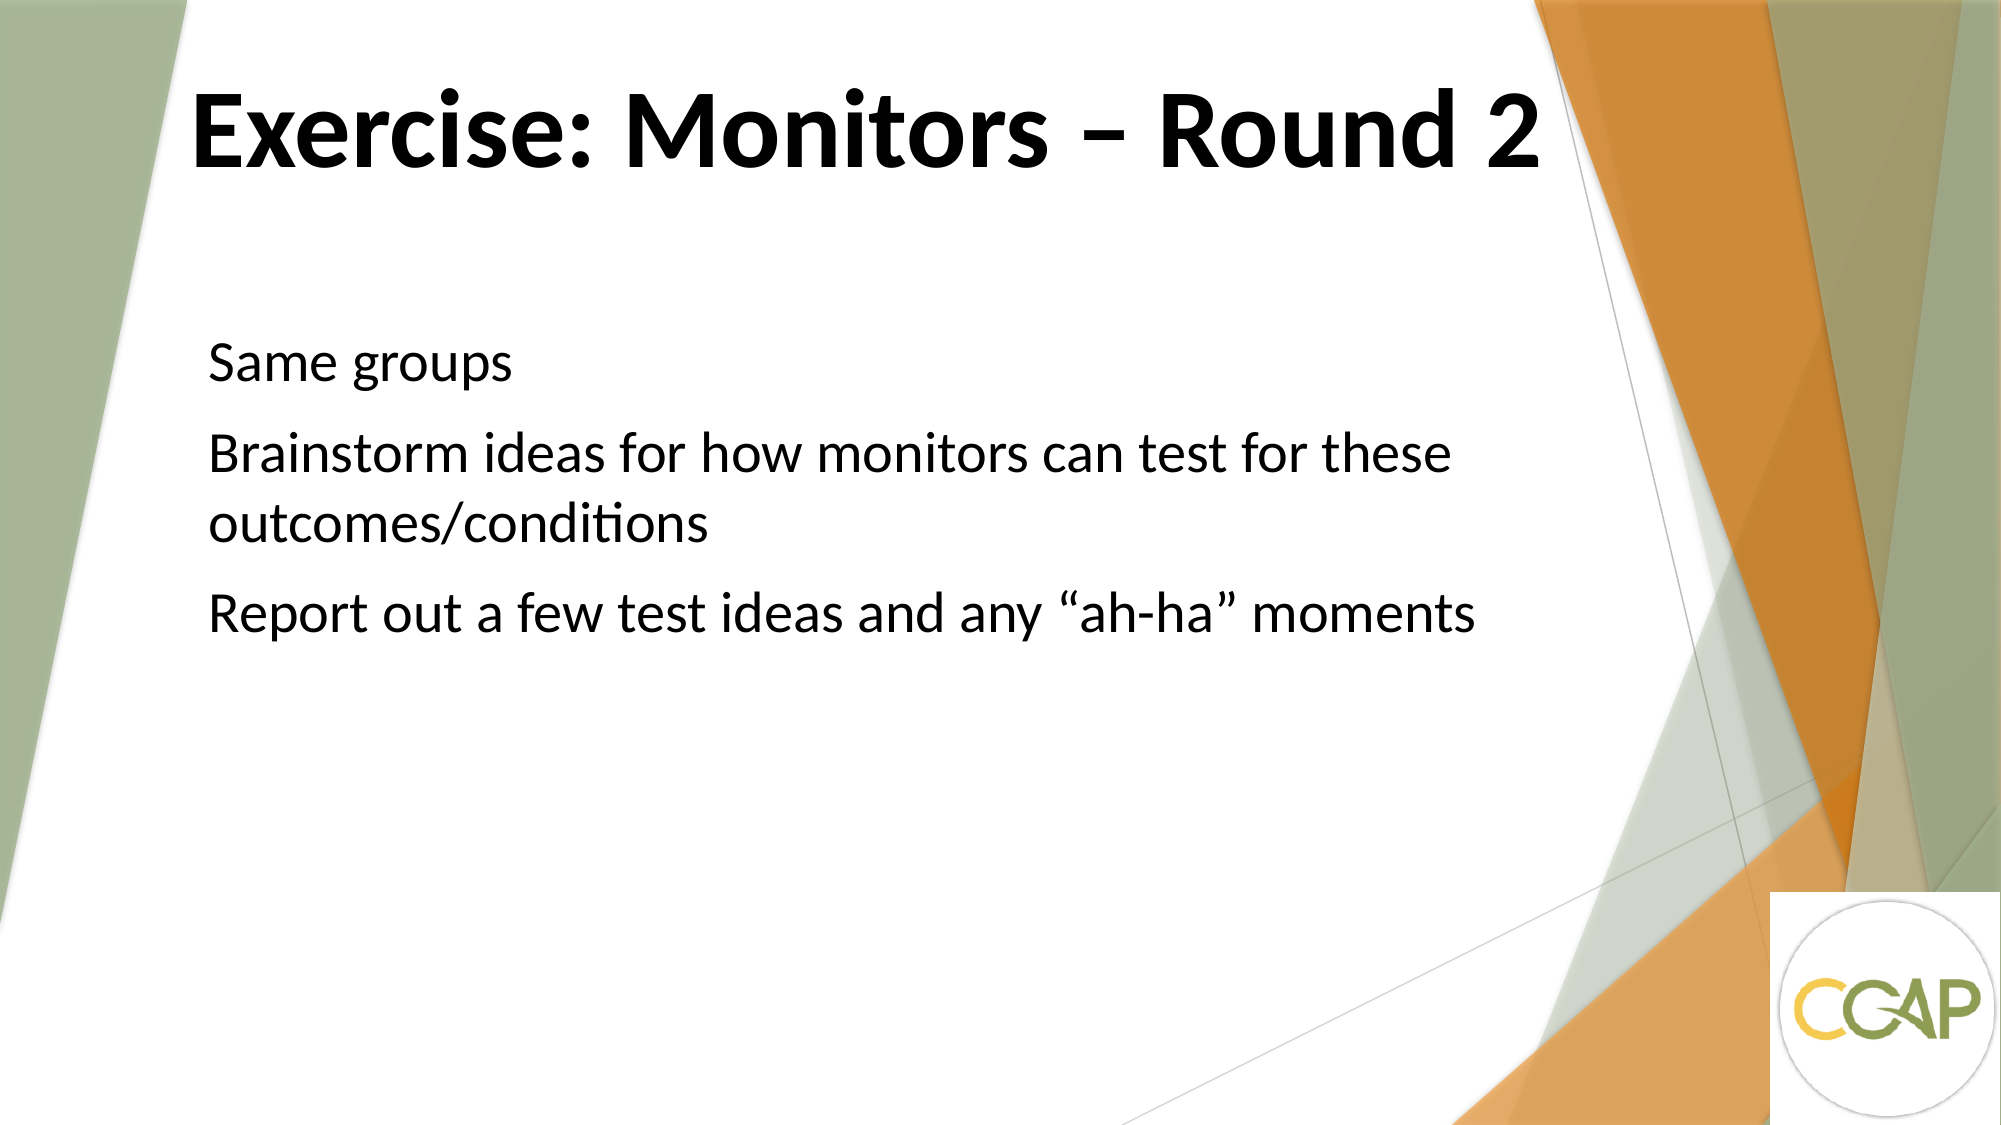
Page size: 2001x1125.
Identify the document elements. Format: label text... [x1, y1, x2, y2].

title Exercise: Monitors – Round 2 [175, 29, 1607, 199]
subtitle Same groups Brainstorm ideas for how monitors can test for these outcomes/conditions Report out a few test ideas and any “ah-ha” moments [193, 316, 1607, 845]
picture [1770, 891, 2000, 1125]
